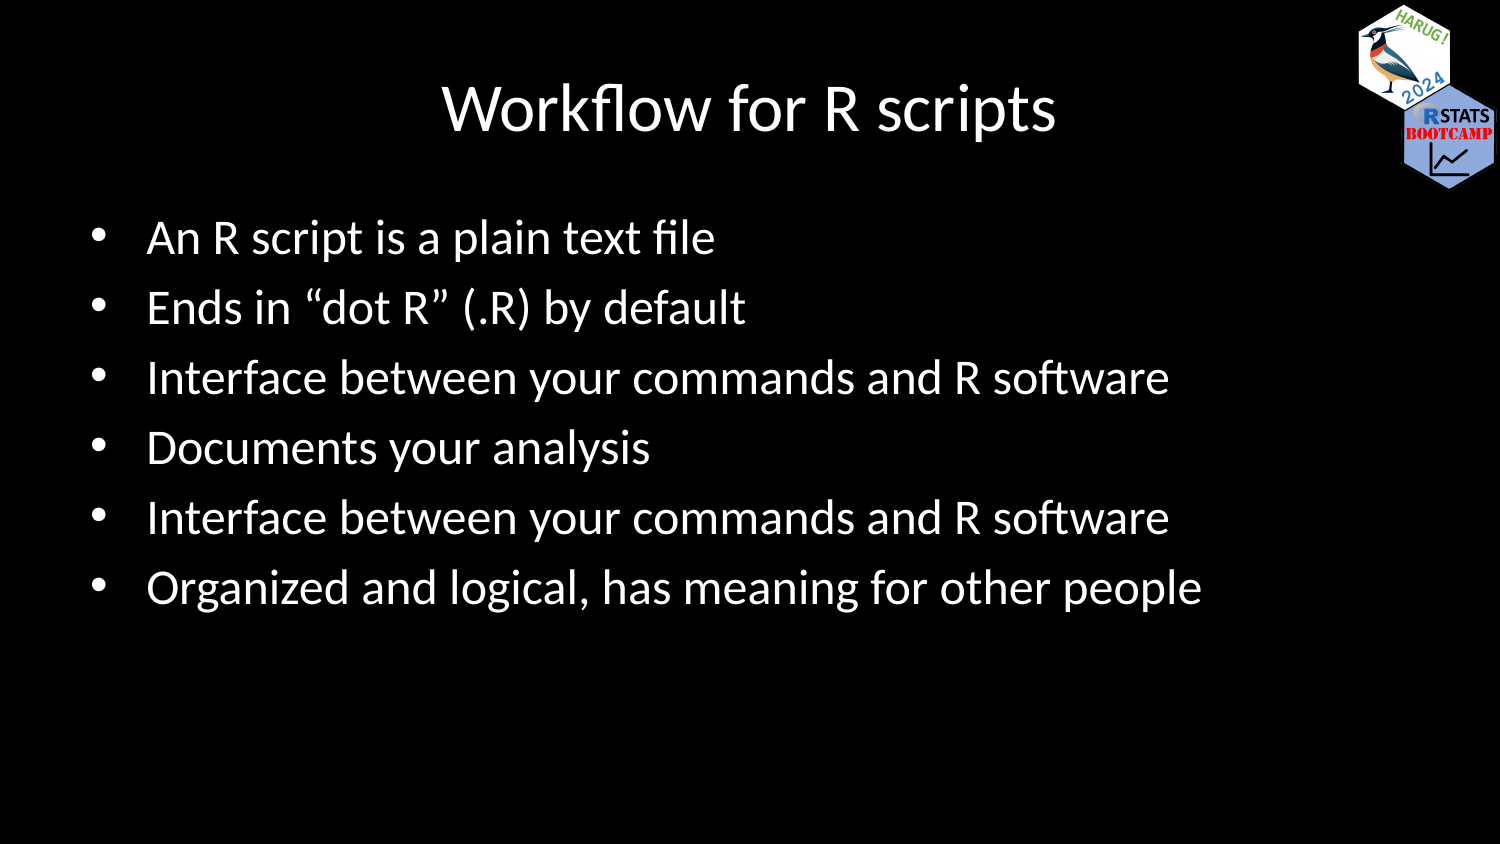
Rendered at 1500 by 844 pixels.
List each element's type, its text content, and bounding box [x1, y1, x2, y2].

picture [1355, 1, 1500, 193]
title Workflow for R scripts [75, 33, 1425, 175]
list An R script is a plain text file Ends in “dot R” (.R) by default Interface between your commands and R software Documents your analysis Interface between your commands and R software Organized and logical, has meaning for other people [75, 196, 1425, 754]
